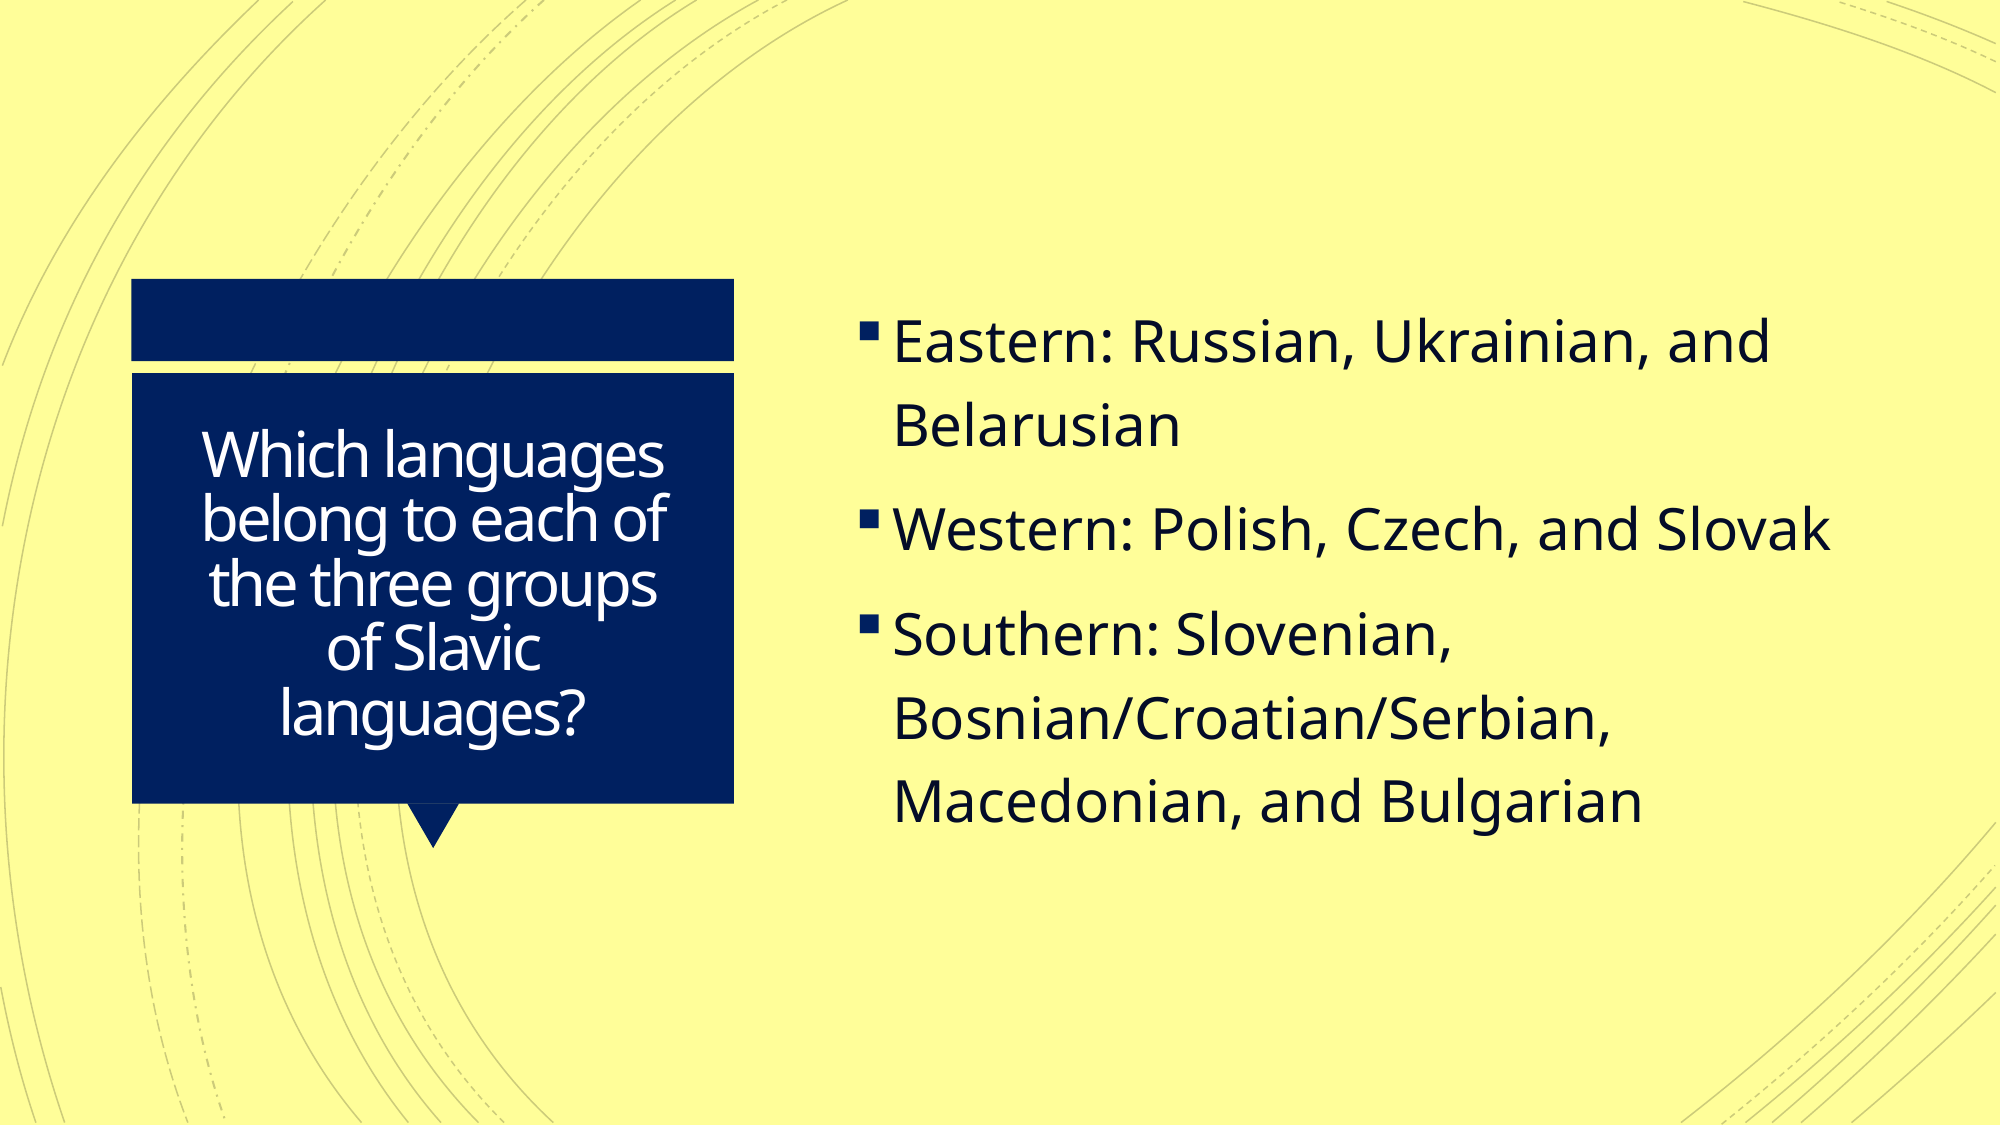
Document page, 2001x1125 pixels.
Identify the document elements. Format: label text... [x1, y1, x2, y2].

title Which languages belong to each of the three groups of Slavic languages? [145, 385, 720, 789]
list Eastern: Russian, Ukrainian, and Belarusian Western: Polish, Czech, and Slovak Southern: Slovenian, Bosnian/Croatian/Serbian, Macedonian, and Bulgarian [839, 131, 1871, 993]
